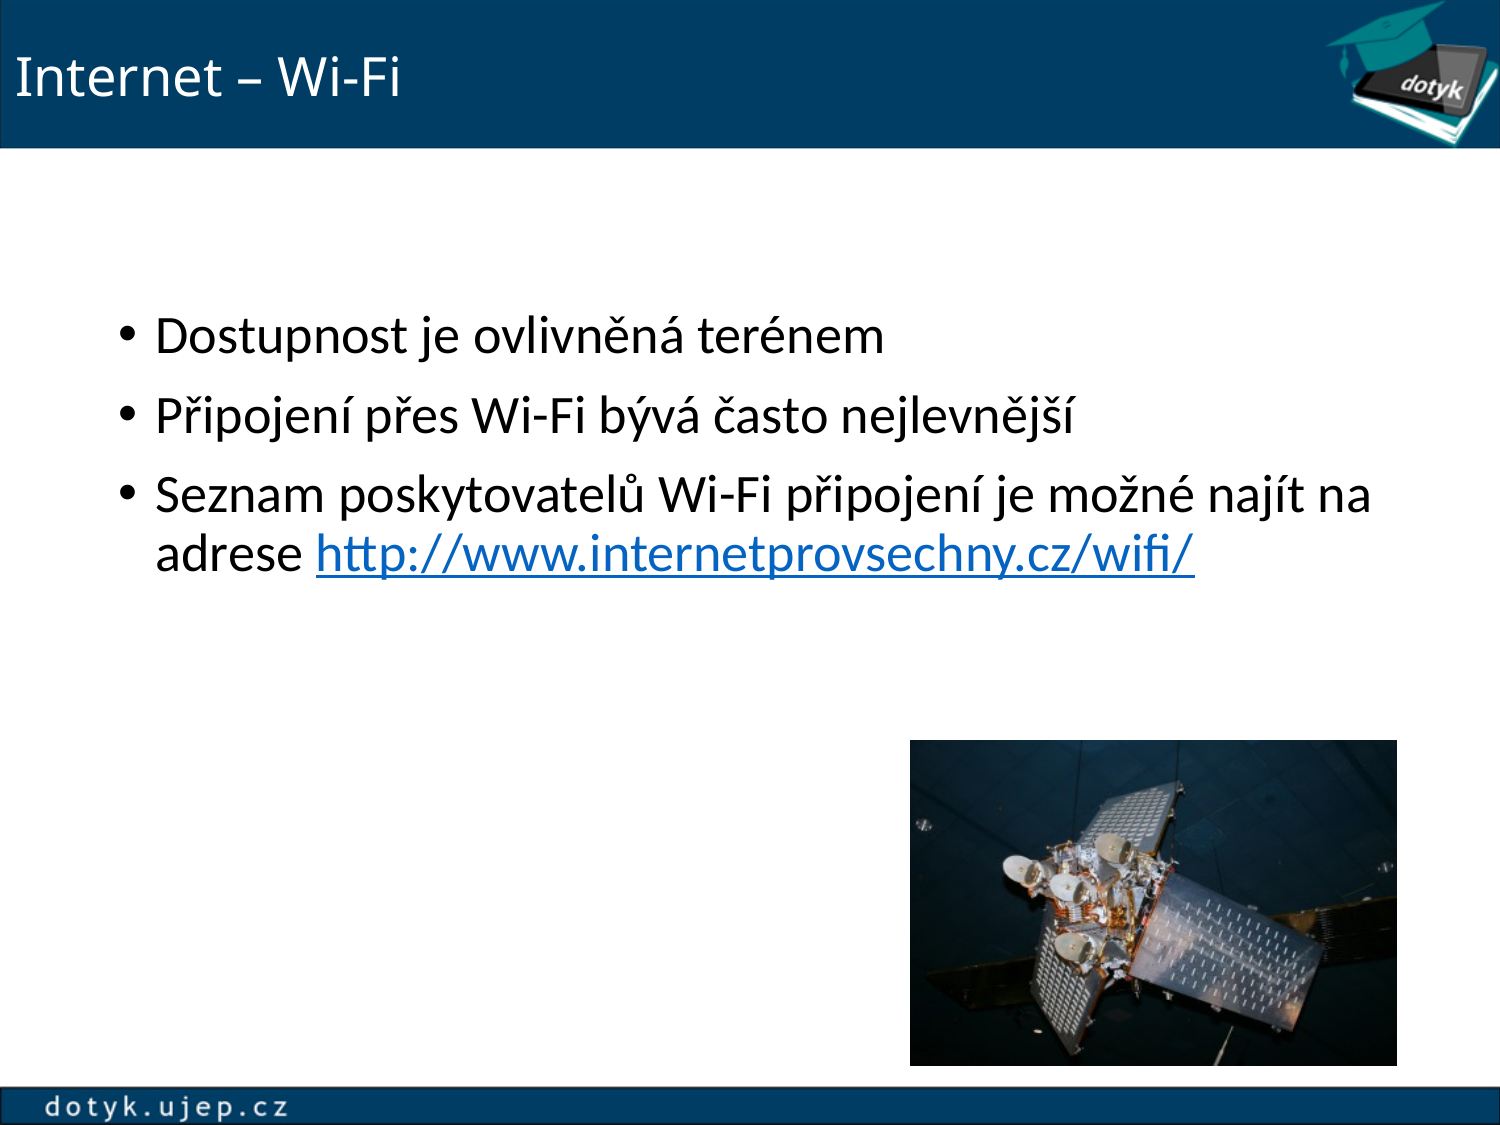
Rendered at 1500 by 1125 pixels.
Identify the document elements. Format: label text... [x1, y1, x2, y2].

picture [1341, 58, 1347, 72]
picture [0, 0, 1500, 1125]
list Dostupnost je ovlivněná terénem Připojení přes Wi-Fi bývá často nejlevnější Seznam poskytovatelů Wi-Fi připojení je možné najít na adrese http://www.internetprovsechny.cz/wifi/ [103, 299, 1397, 1014]
title Internet – Wi-Fi [0, 12, 1294, 147]
